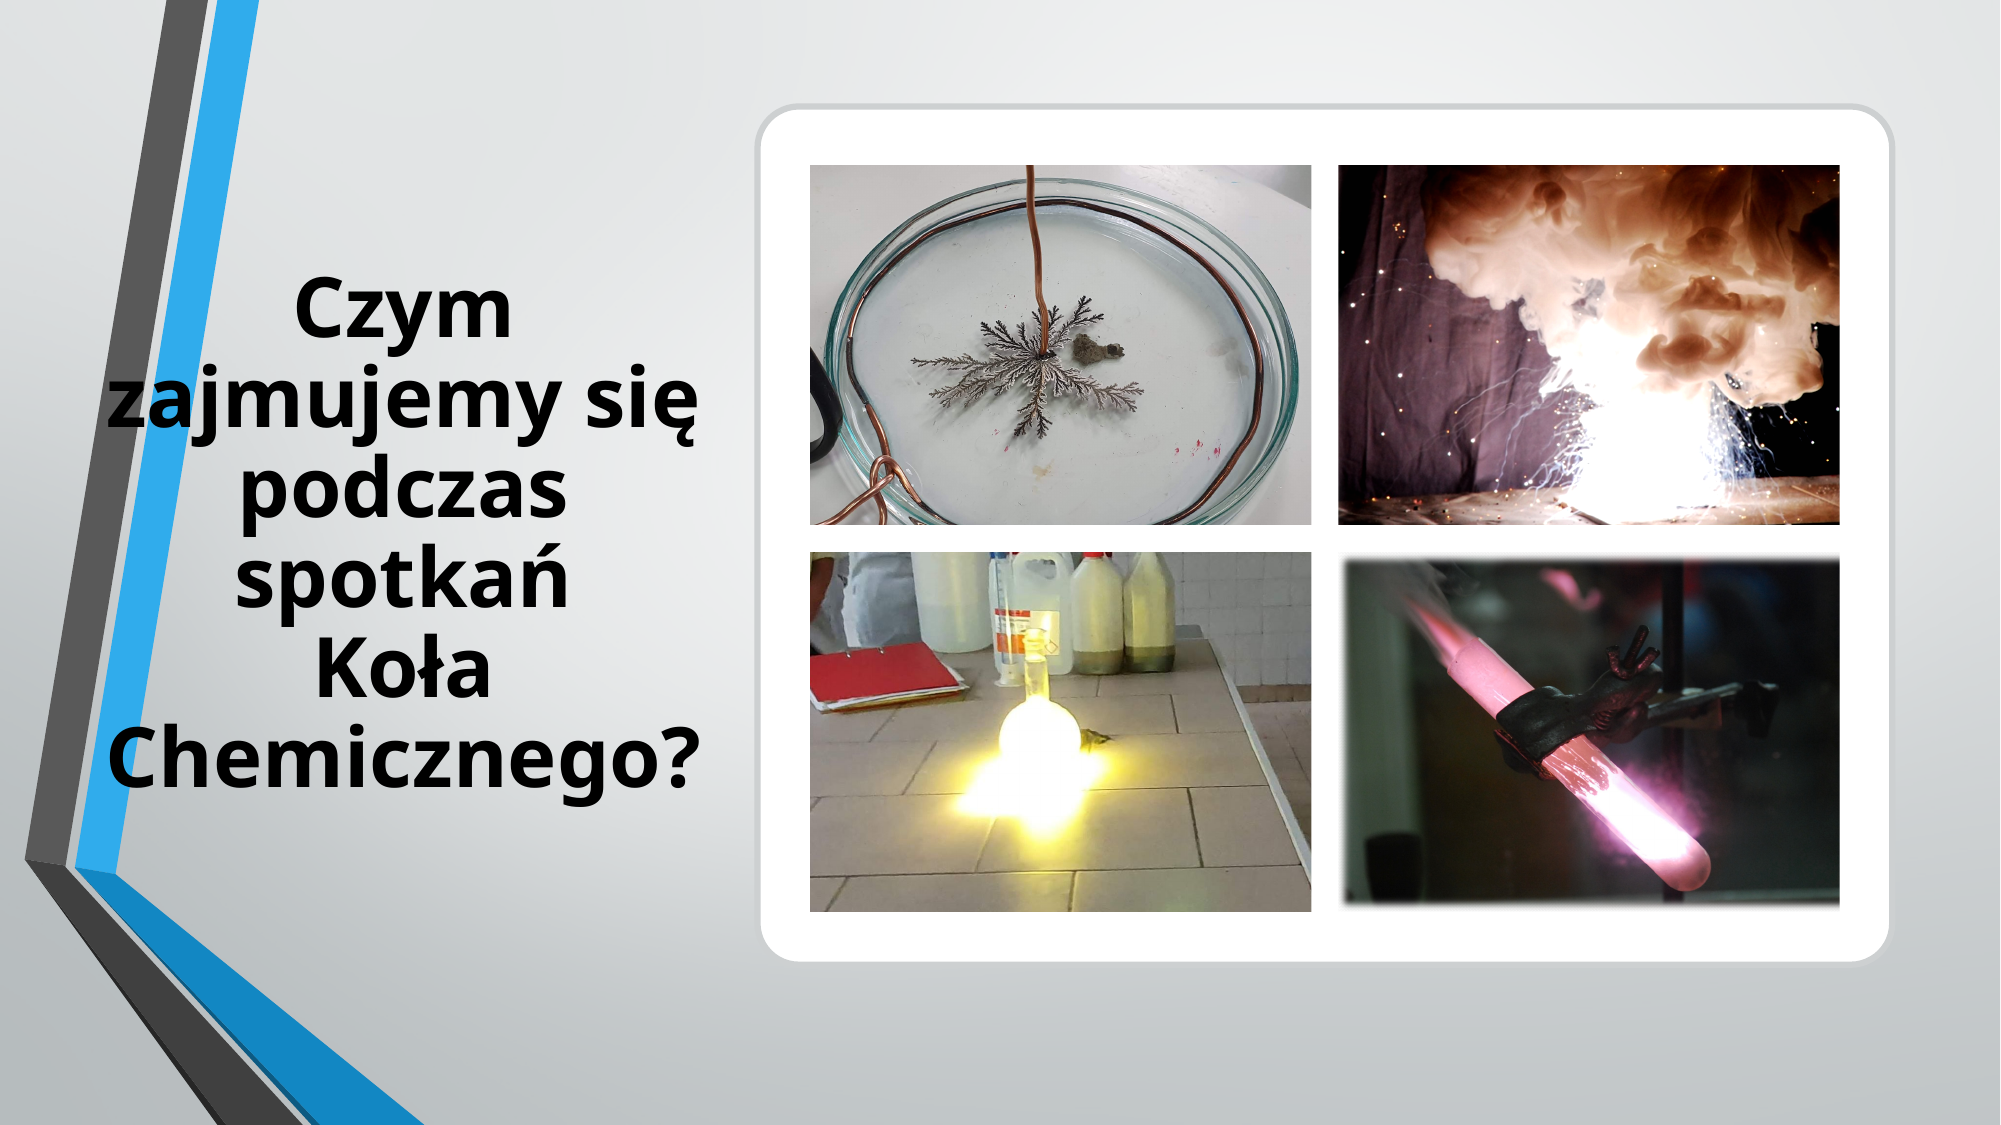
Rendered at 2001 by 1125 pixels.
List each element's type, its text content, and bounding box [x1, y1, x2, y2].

picture [1338, 552, 1840, 913]
picture [1338, 164, 1840, 525]
picture [809, 552, 1312, 913]
title Czym zajmujemy się podczas spotkań Koła Chemicznego? [63, 391, 745, 680]
text_box [756, 105, 1894, 967]
picture [809, 164, 1312, 525]
